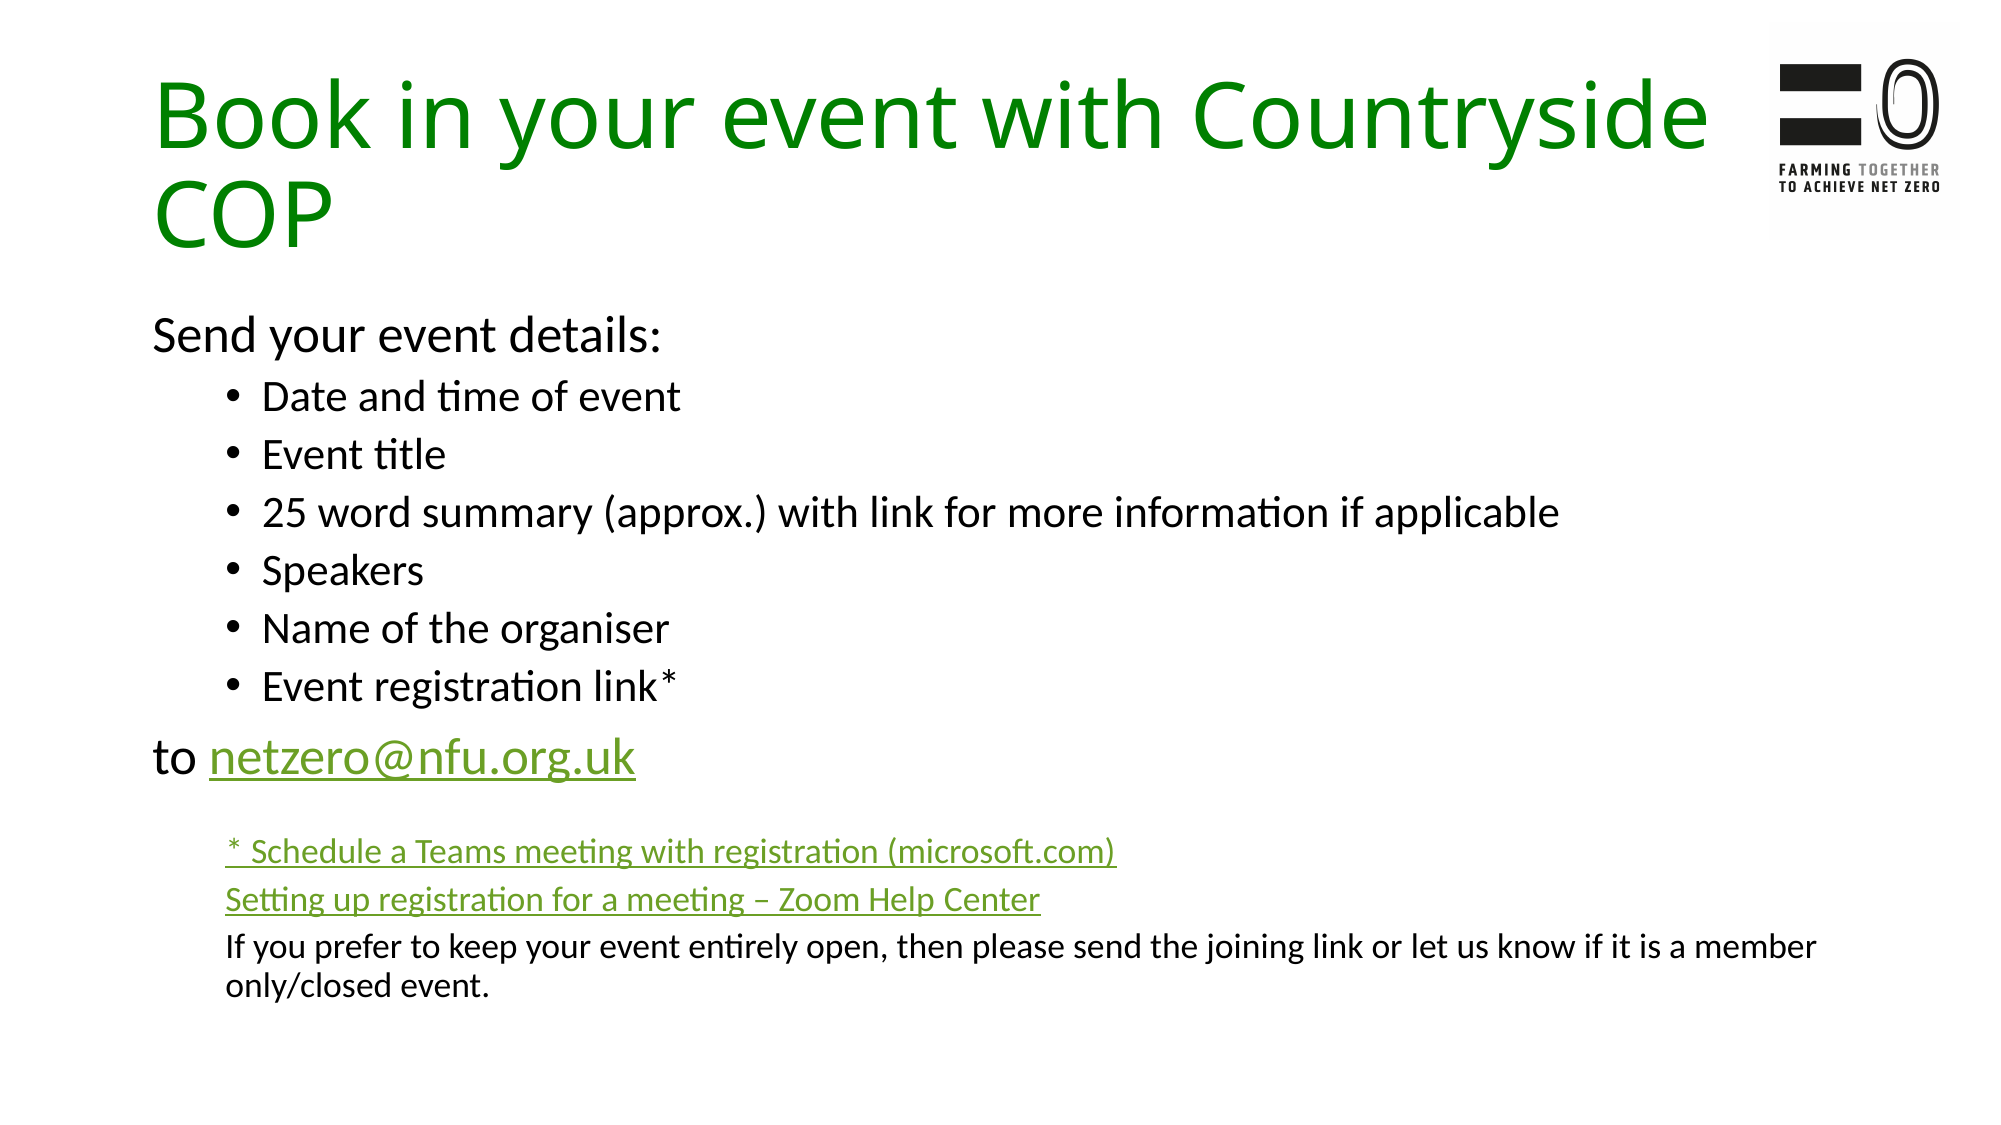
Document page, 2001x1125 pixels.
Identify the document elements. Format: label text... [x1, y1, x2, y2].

list Send your event details: Date and time of event Event title 25 word summary (approx.) with link for more information if applicable Speakers Name of the organiser Event registration link* to netzero@nfu.org.uk * Schedule a Teams meeting with registration (microsoft.com) Setting up registration for a meeting – Zoom Help Center If you prefer to keep your event entirely open, then please send the joining link or let us know if it is a member only/closed event. [137, 299, 1863, 1014]
picture [1769, 22, 1960, 240]
title Book in your event with Countryside COP [137, 59, 1863, 278]
